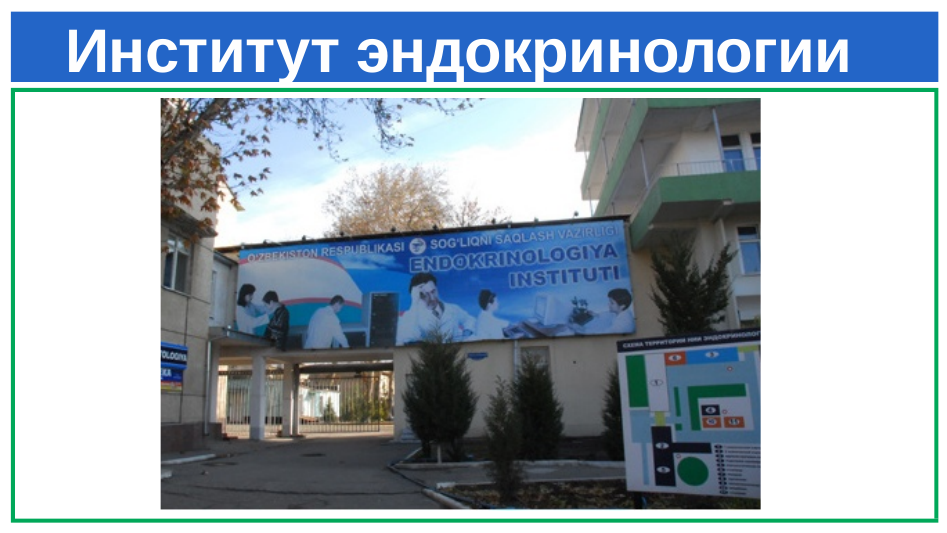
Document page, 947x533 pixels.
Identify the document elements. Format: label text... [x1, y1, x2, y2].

title Институт эндокринологии [17, 21, 917, 86]
picture [160, 97, 761, 511]
